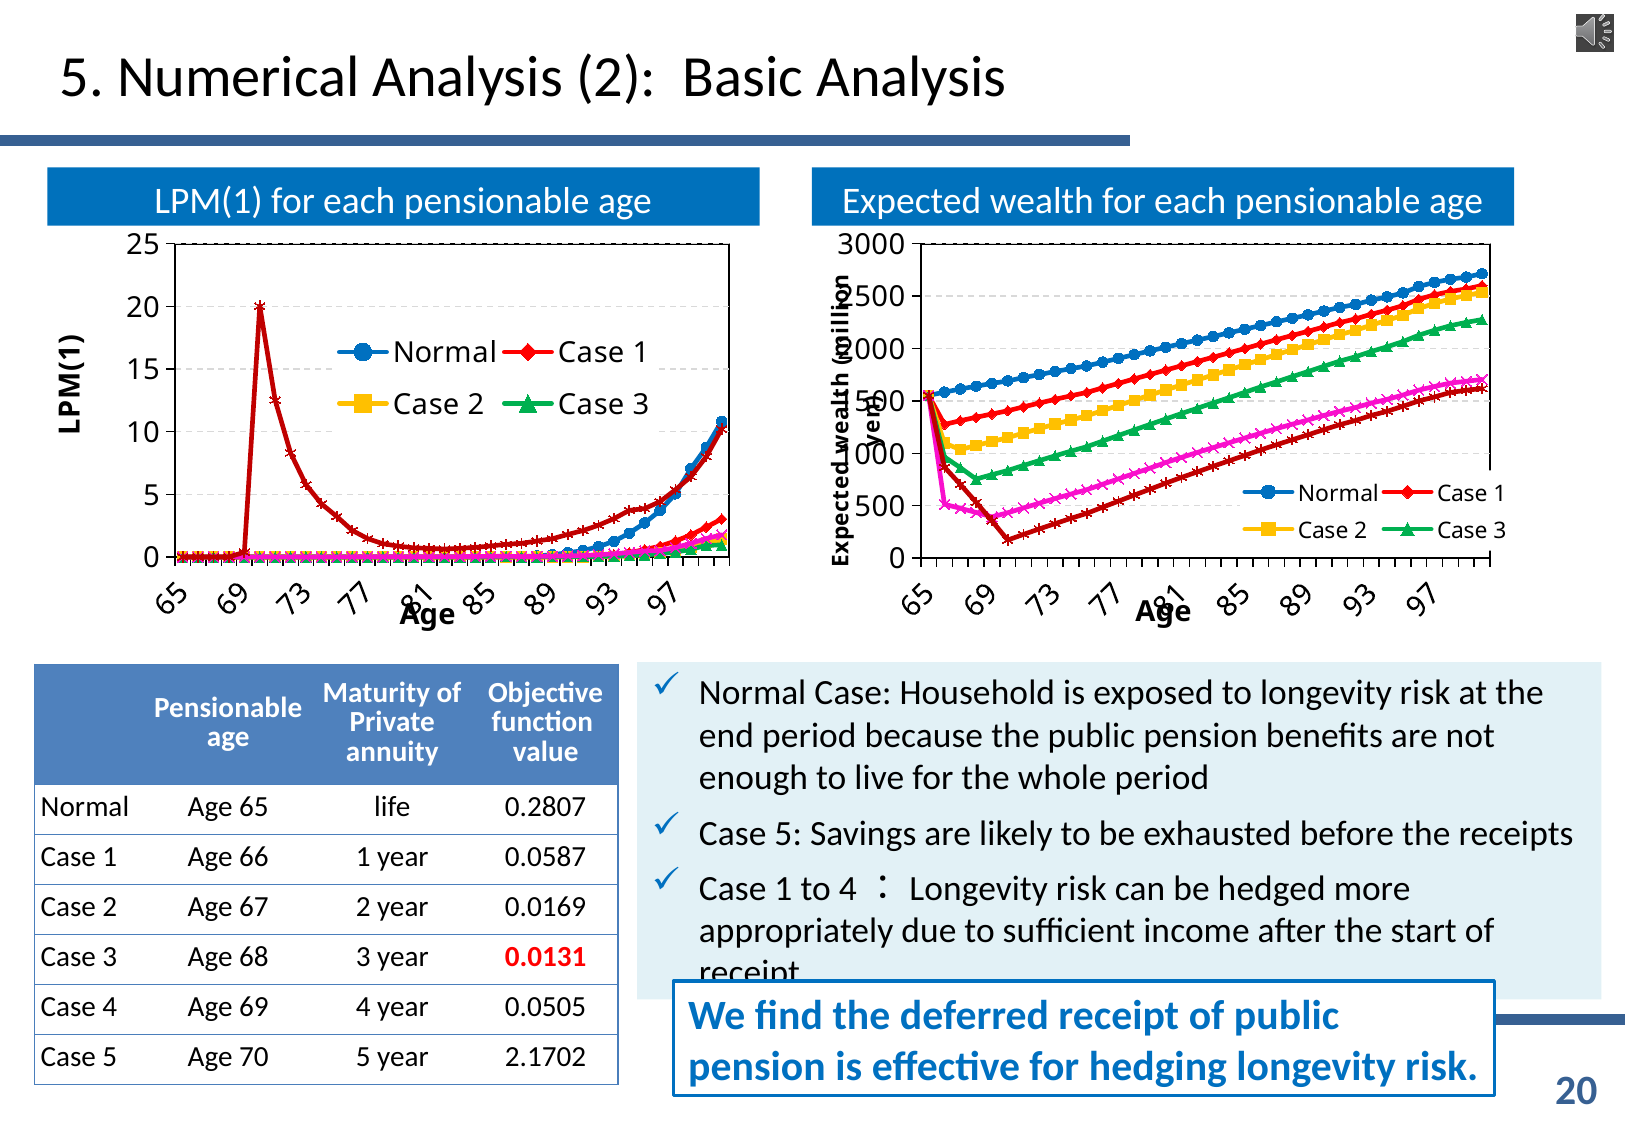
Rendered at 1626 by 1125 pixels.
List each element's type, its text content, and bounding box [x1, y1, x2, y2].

table_header Objective function value [474, 665, 617, 784]
table_cell Case 4 [35, 985, 145, 1034]
title 5. Numerical Analysis (2): Basic Analysis [44, 30, 1508, 116]
table_cell 0.2807 [474, 785, 617, 834]
table_cell 4 year [311, 985, 474, 1034]
picture [1574, 12, 1616, 53]
table_cell Normal [35, 785, 145, 834]
table_cell 0.0169 [474, 885, 617, 934]
table_cell Age 68 [145, 935, 311, 984]
text_box Expected wealth for each pensionable age [811, 167, 1515, 226]
table_cell 0.0587 [474, 835, 617, 884]
table_cell 3 year [311, 935, 474, 984]
table_header [35, 665, 145, 784]
table_cell Case 3 [35, 935, 145, 984]
table_header Pensionable age [145, 665, 311, 784]
table_cell Age 66 [145, 835, 311, 884]
table_cell life [311, 785, 474, 834]
text_box LPM(1) for each pensionable age [47, 167, 760, 222]
table_cell Case 1 [35, 835, 145, 884]
table_cell Case 5 [35, 1035, 145, 1084]
table_cell Age 69 [145, 985, 311, 1034]
table_cell Age 67 [145, 885, 311, 934]
table_cell 2.1702 [474, 1035, 617, 1084]
table_cell Age 70 [145, 1035, 311, 1084]
table_cell 0.0505 [474, 985, 617, 1034]
table_cell Age 65 [145, 785, 311, 834]
table_cell Case 2 [35, 885, 145, 934]
table_cell 2 year [311, 885, 474, 934]
chart [816, 223, 1520, 641]
table_header Maturity of Private annuity [311, 665, 474, 784]
slide_number 20 [1534, 1057, 1619, 1118]
text_box We find the deferred receipt of public pension is effective for hedging longevity risk. [673, 981, 1495, 1096]
table_cell 5 year [311, 1035, 474, 1084]
table_cell 0.0131 [474, 935, 617, 984]
chart [37, 223, 760, 643]
text_box Normal Case: Household is exposed to longevity risk at the end period because the public pension benefits are not enough to live for the whole period Case 5: Savings are likely to be exhausted before the receipts Case 1 to 4：Longevity risk can be hedged more appropriately due to sufficient income after the start of receipt [637, 662, 1602, 1000]
table_cell 1 year [311, 835, 474, 884]
